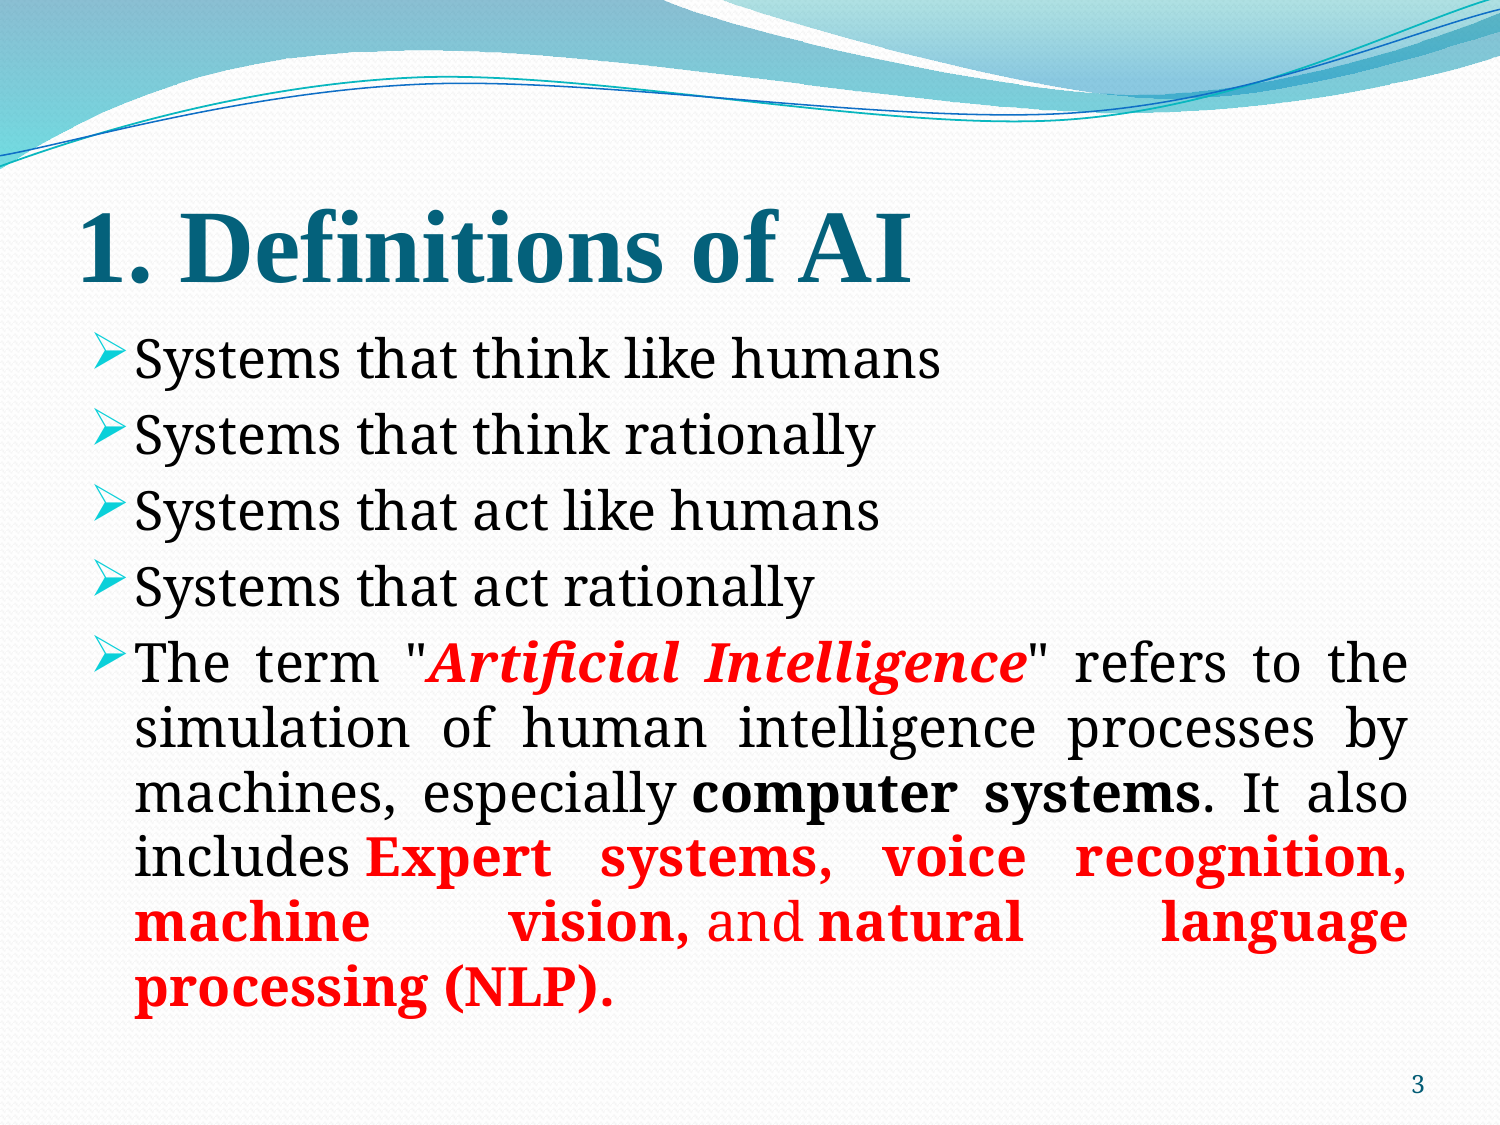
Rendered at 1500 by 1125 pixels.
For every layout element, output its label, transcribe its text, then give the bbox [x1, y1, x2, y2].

title 1. Definitions of AI [75, 115, 1425, 303]
slide_number 3 [1299, 1042, 1425, 1103]
list Systems that think like humans Systems that think rationally Systems that act like humans Systems that act rationally The term "Artificial Intelligence" refers to the simulation of human intelligence processes by machines, especially computer systems. It also includes Expert systems, voice recognition, machine vision, and natural language processing (NLP). [75, 317, 1425, 1038]
